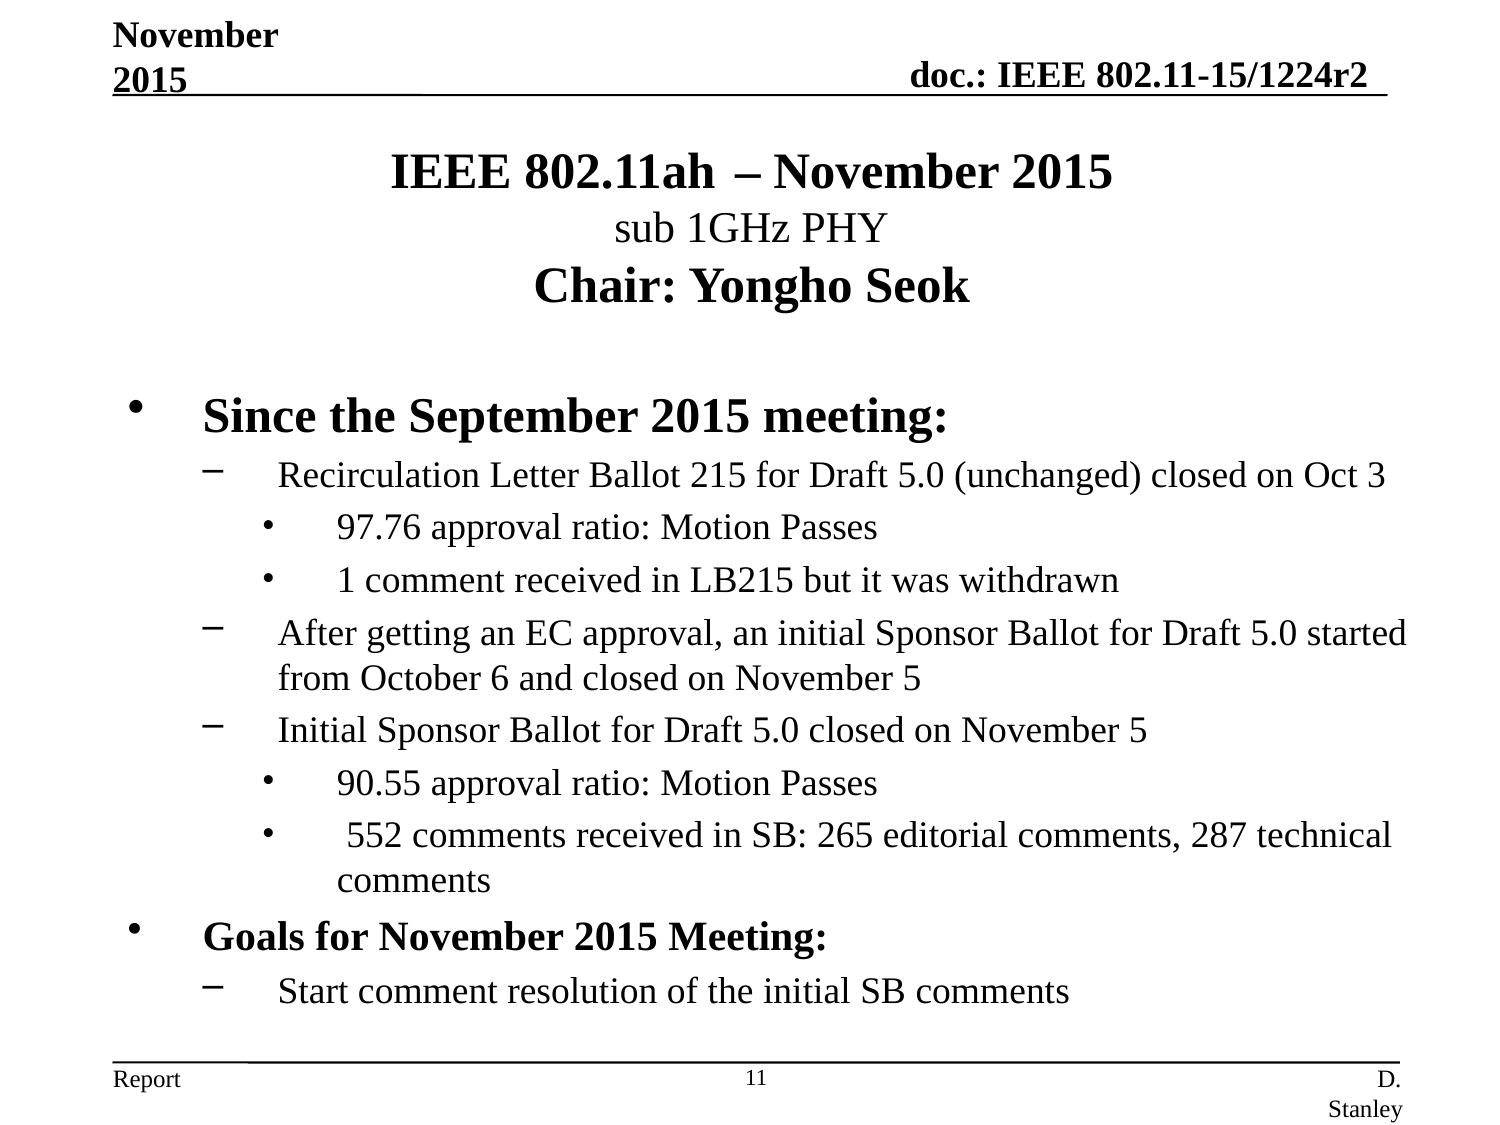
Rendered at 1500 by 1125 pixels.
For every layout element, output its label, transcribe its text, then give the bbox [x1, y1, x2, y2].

list Since the September 2015 meeting: Recirculation Letter Ballot 215 for Draft 5.0 (unchanged) closed on Oct 3 97.76 approval ratio: Motion Passes 1 comment received in LB215 but it was withdrawn After getting an EC approval, an initial Sponsor Ballot for Draft 5.0 started from October 6 and closed on November 5 Initial Sponsor Ballot for Draft 5.0 closed on November 5 90.55 approval ratio: Motion Passes 552 comments received in SB: 265 editorial comments, 287 technical comments Goals for November 2015 Meeting: Start comment resolution of the initial SB comments [112, 375, 1463, 1050]
slide_number 11 [712, 1062, 800, 1093]
footer D. Stanley, HPE-Aruba [1325, 1062, 1402, 1093]
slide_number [112, 54, 333, 100]
title IEEE 802.11ah – November 2015 sub 1GHz PHY Chair: Yongho Seok [114, 137, 1390, 313]
